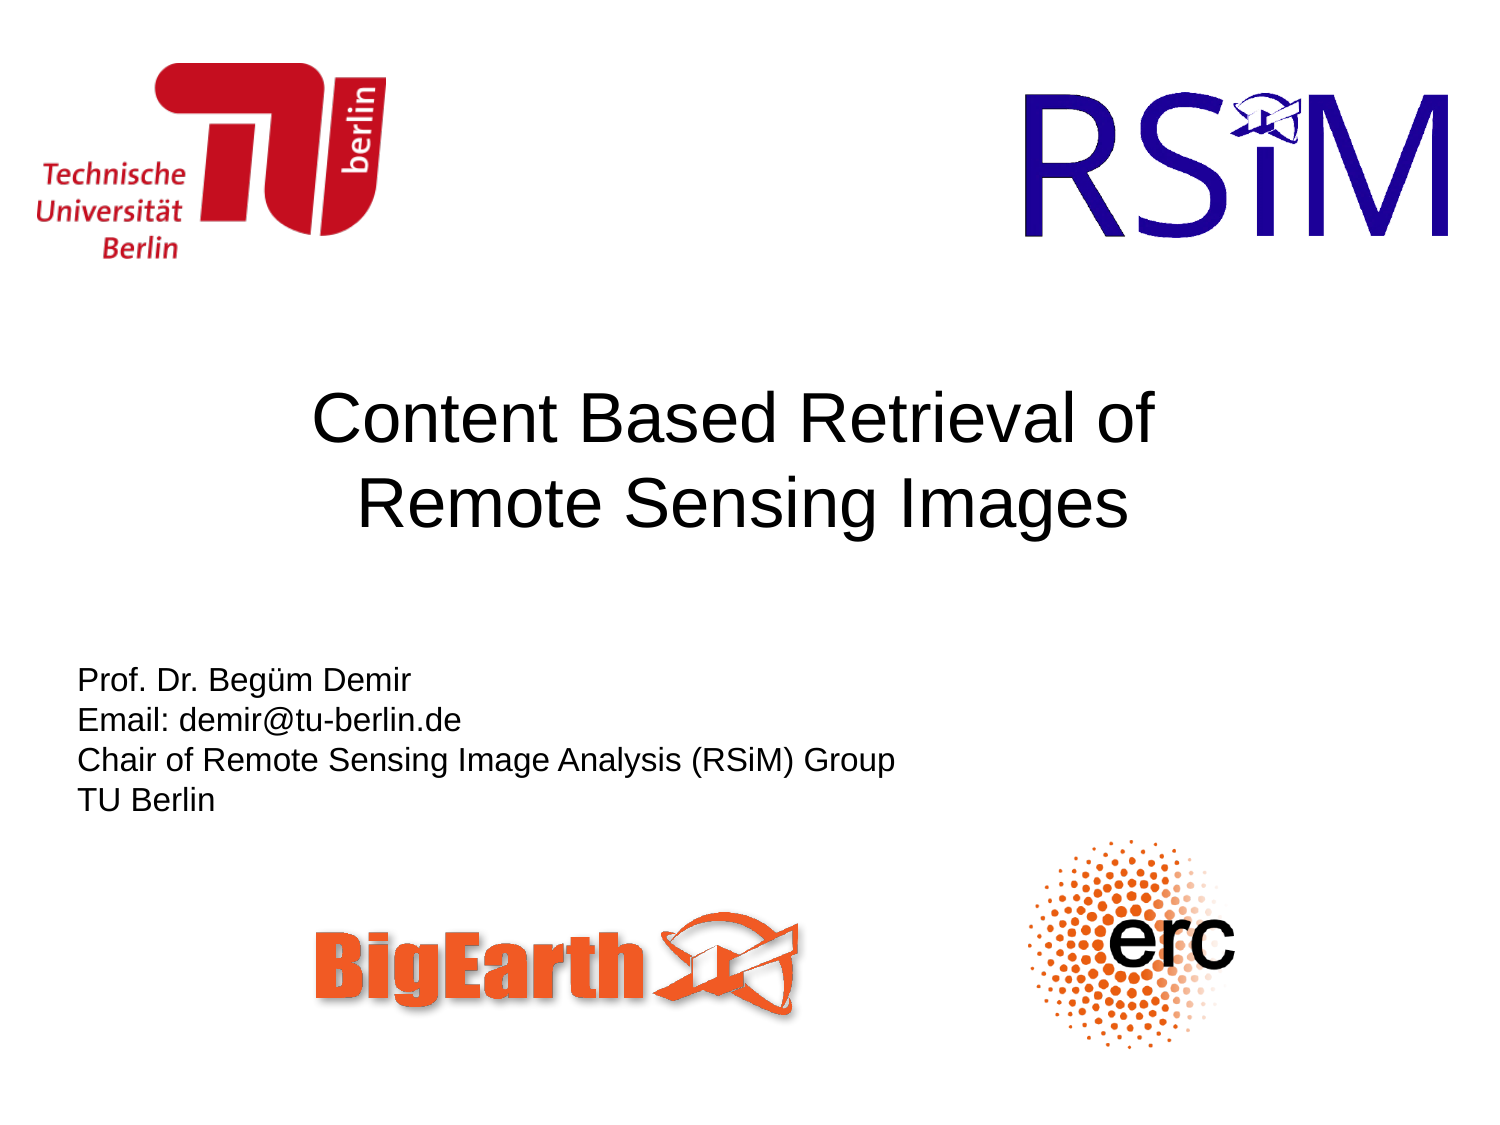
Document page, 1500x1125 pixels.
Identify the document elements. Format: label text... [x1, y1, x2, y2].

picture [312, 912, 798, 1026]
text_box Prof. Dr. Begüm Demir Email: demir@tu-berlin.de Chair of Remote Sensing Image Analysis (RSiM) Group TU Berlin [0, 531, 1488, 619]
picture [37, 63, 387, 260]
picture [1024, 92, 1449, 238]
text_box Content Based Retrieval of Remote Sensing Images [0, 424, 1488, 488]
picture [1024, 837, 1238, 1051]
